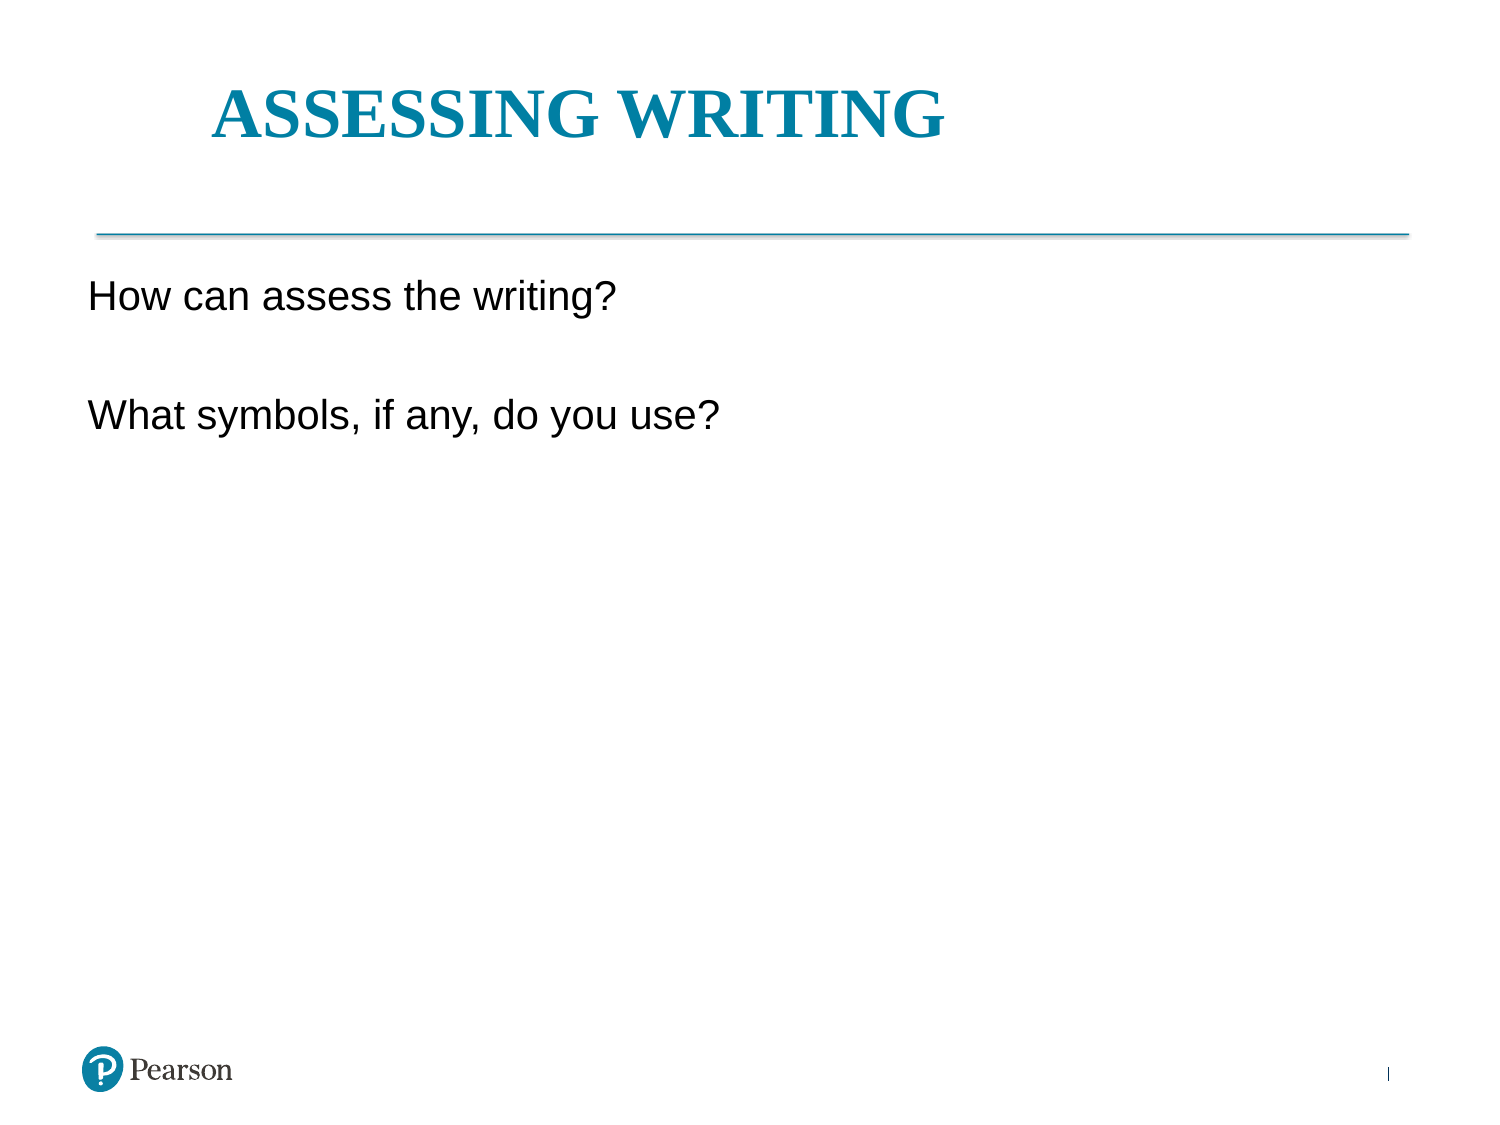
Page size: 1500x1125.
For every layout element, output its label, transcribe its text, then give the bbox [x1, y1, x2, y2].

list How can assess the writing? What symbols, if any, do you use? [87, 279, 1073, 983]
title ASSESSING WRITING [88, 68, 1071, 218]
